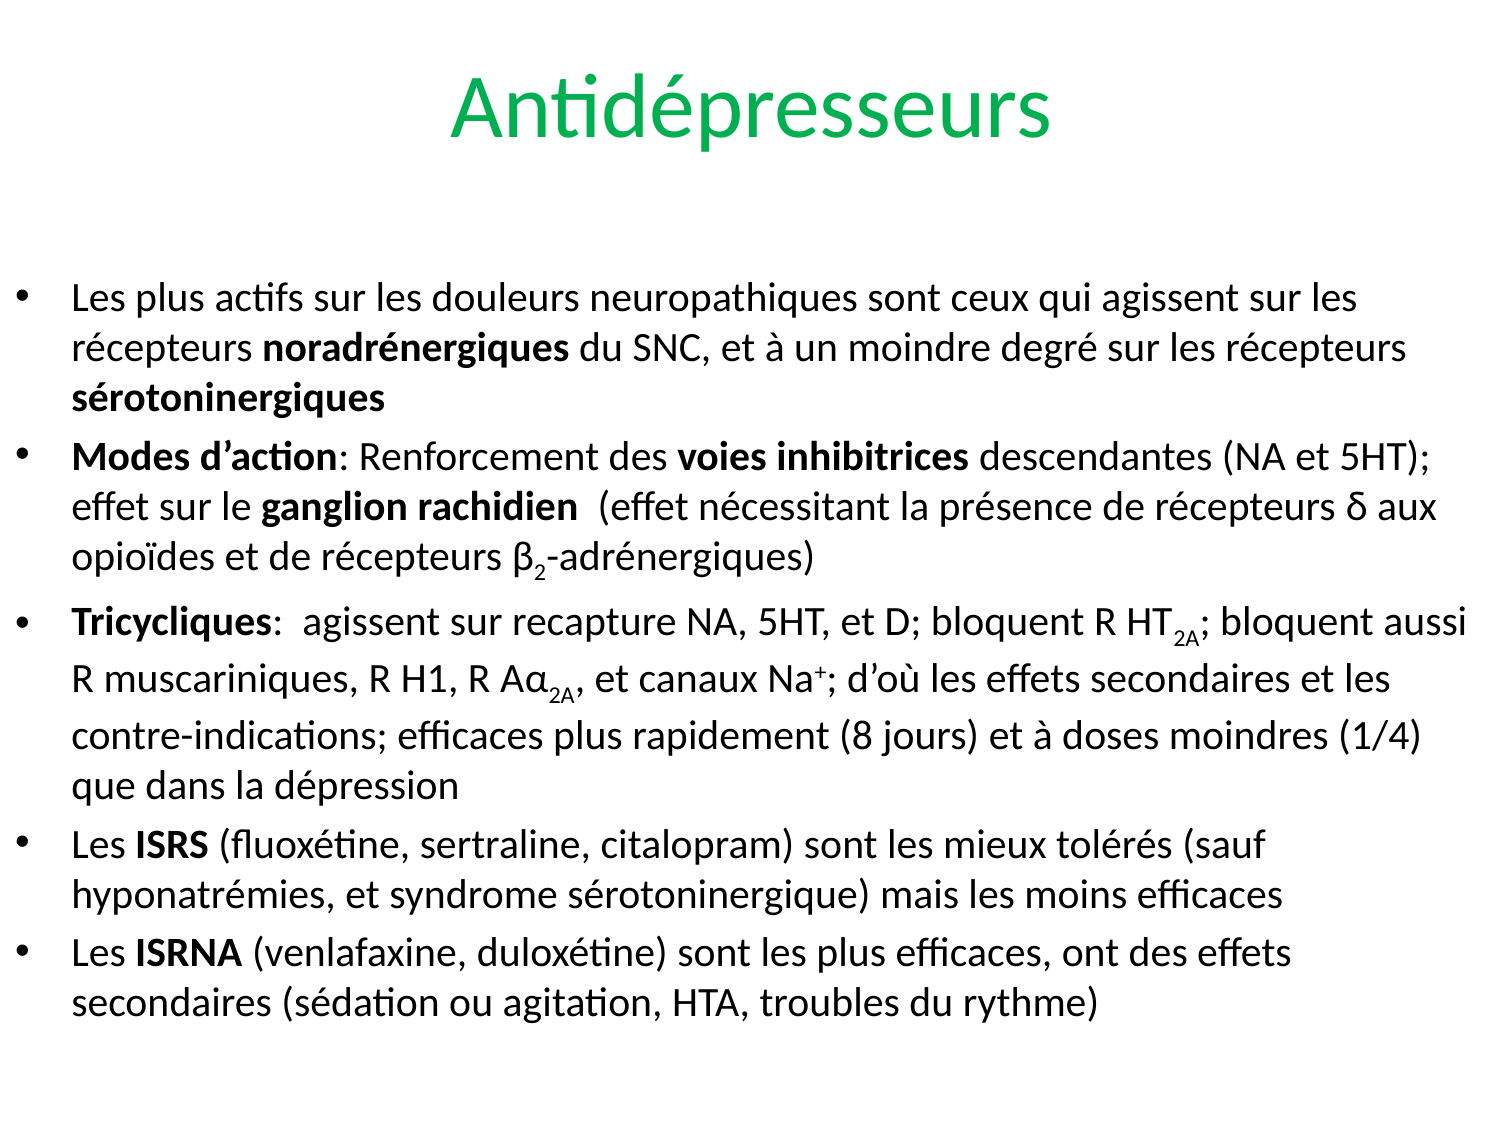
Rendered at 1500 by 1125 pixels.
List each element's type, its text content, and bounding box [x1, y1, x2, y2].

title Antidépresseurs [76, 7, 1427, 195]
list Les plus actifs sur les douleurs neuropathiques sont ceux qui agissent sur les récepteurs noradrénergiques du SNC, et à un moindre degré sur les récepteurs sérotoninergiques Modes d’action: Renforcement des voies inhibitrices descendantes (NA et 5HT); effet sur le ganglion rachidien (effet nécessitant la présence de récepteurs δ aux opioïdes et de récepteurs β2-adrénergiques) Tricycliques: agissent sur recapture NA, 5HT, et D; bloquent R HT2A; bloquent aussi R muscariniques, R H1, R Aα2A, et canaux Na+; d’où les effets secondaires et les contre-indications; efficaces plus rapidement (8 jours) et à doses moindres (1/4) que dans la dépression Les ISRS (fluoxétine, sertraline, citalopram) sont les mieux tolérés (sauf hyponatrémies, et syndrome sérotoninergique) mais les moins efficaces Les ISRNA (venlafaxine, duloxétine) sont les plus efficaces, ont des effets secondaires (sédation ou agitation, HTA, troubles du rythme) [0, 262, 1500, 1125]
